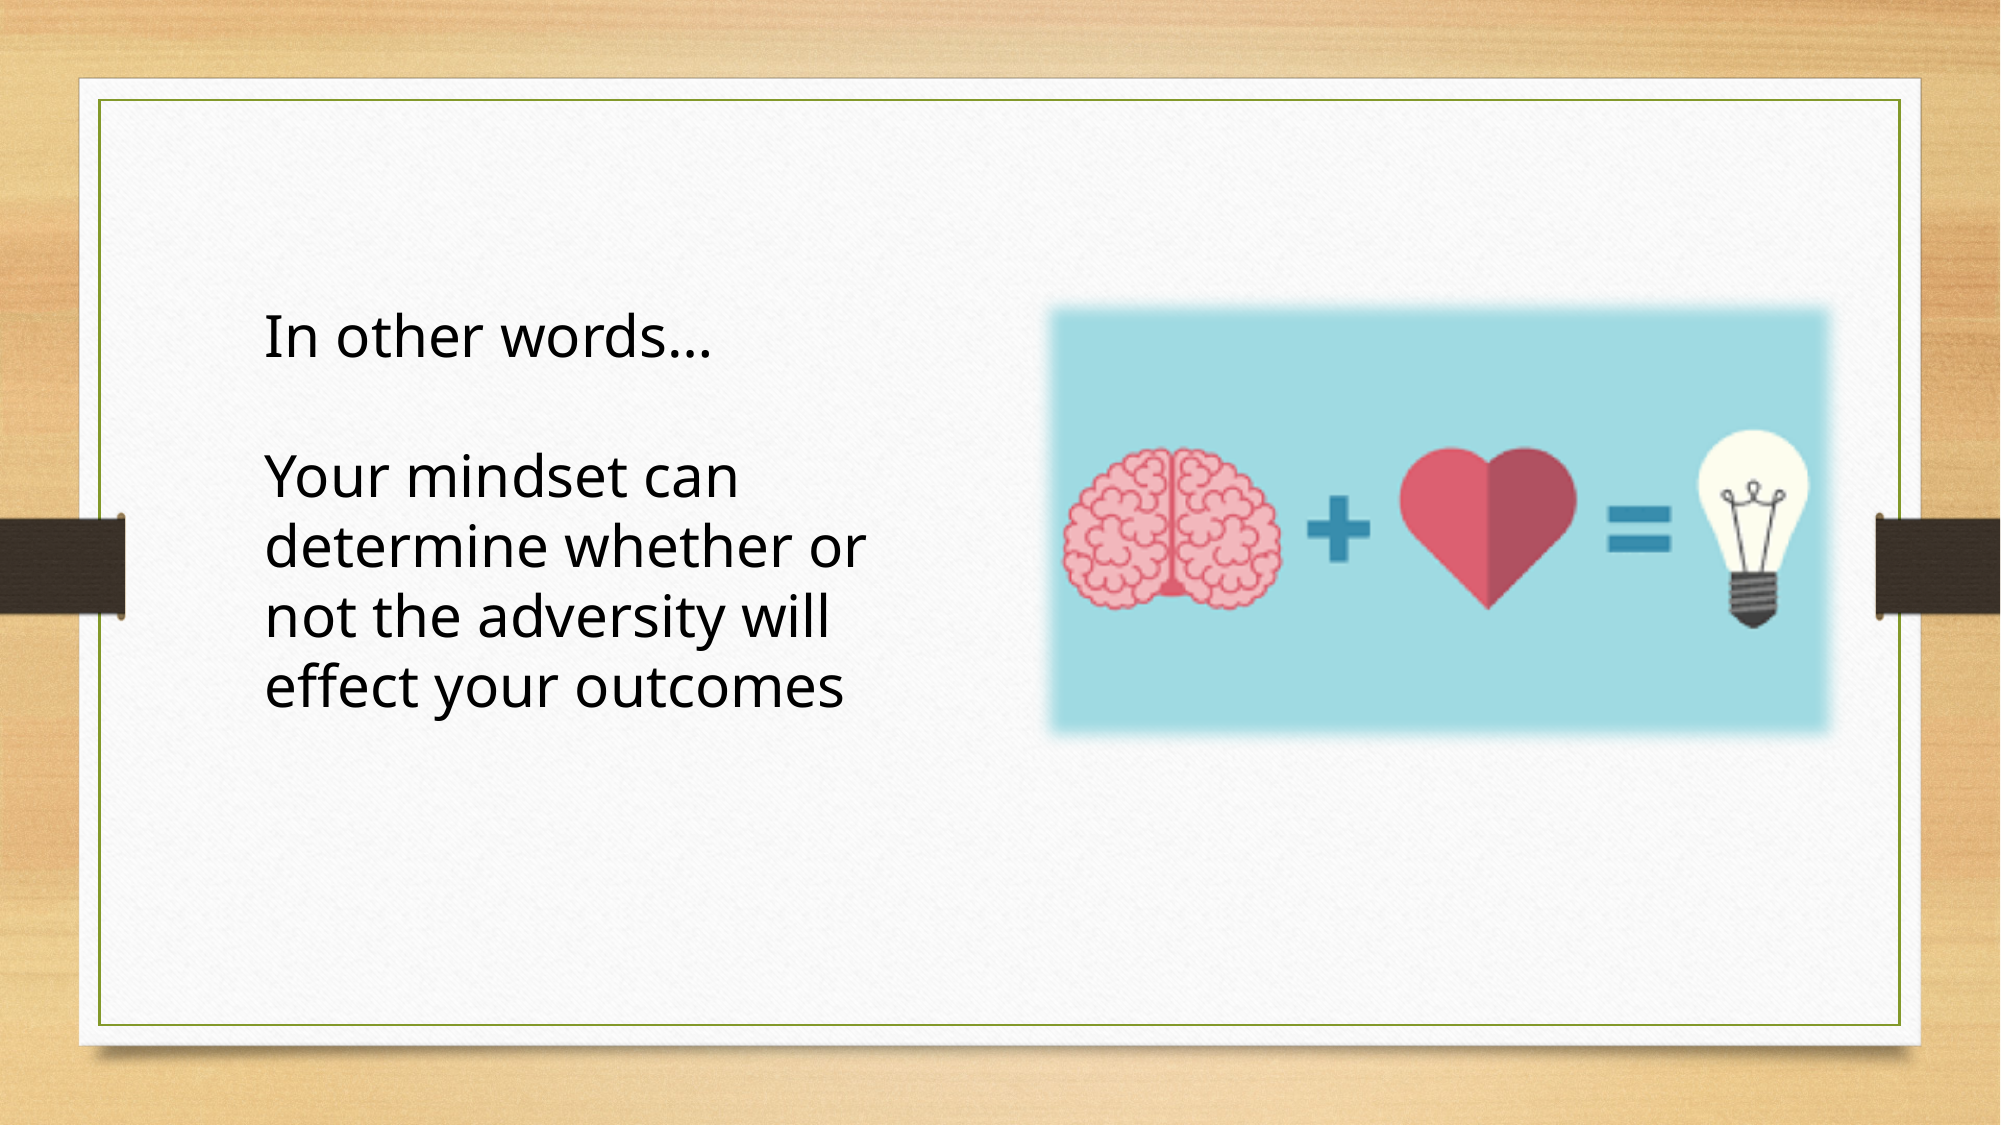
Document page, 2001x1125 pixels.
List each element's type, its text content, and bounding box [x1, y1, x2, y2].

text_box In other words… Your mindset can determine whether or not the adversity will effect your outcomes [250, 291, 974, 787]
picture [0, 0, 2001, 1125]
